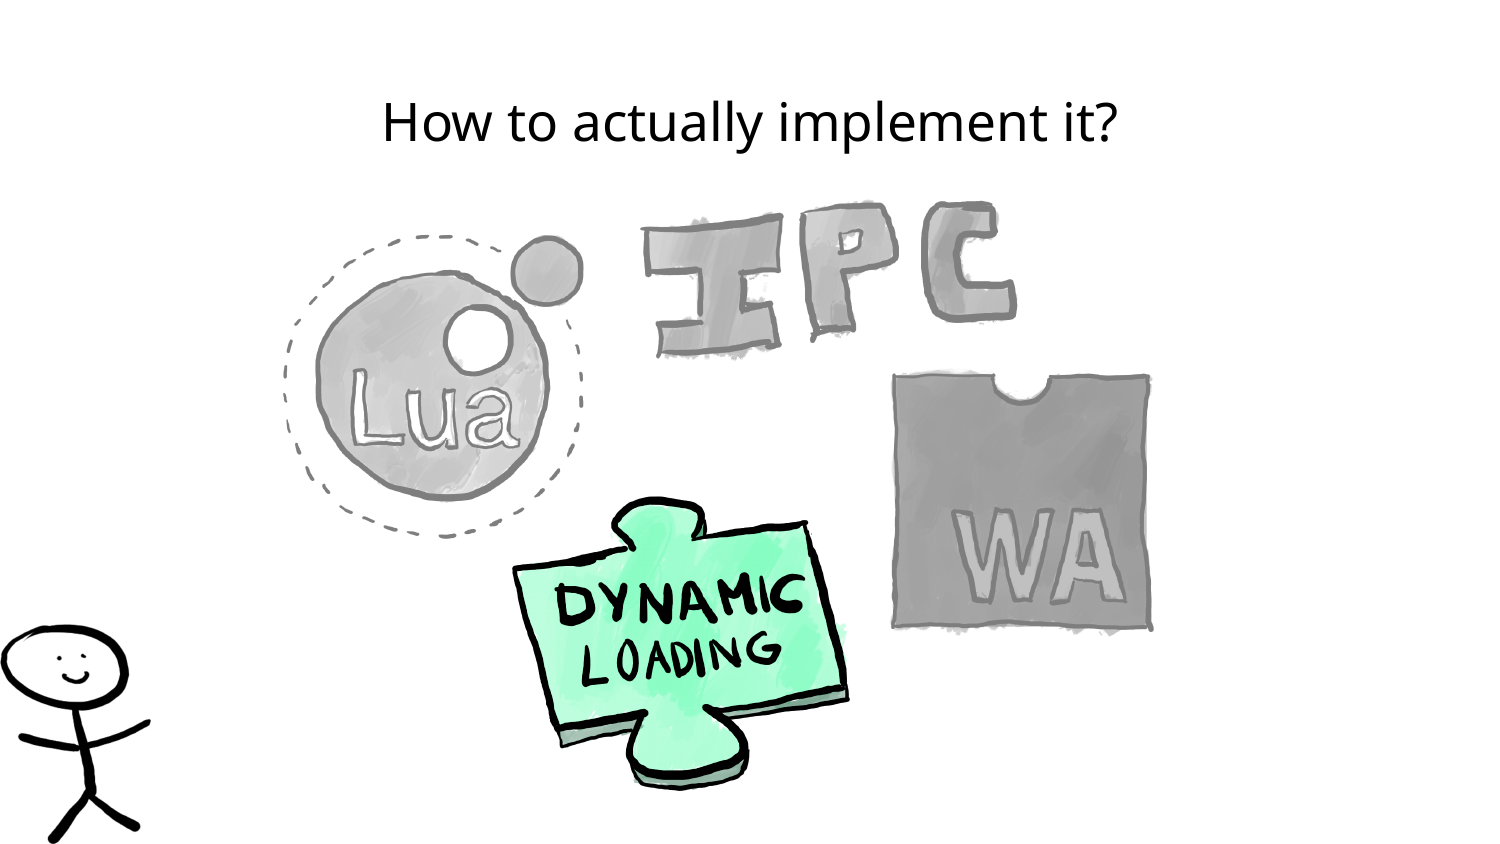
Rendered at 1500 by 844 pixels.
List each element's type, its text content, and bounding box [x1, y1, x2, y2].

picture [0, 624, 151, 844]
picture [283, 234, 850, 792]
title How to actually implement it? [51, 72, 1449, 167]
picture [640, 198, 1018, 362]
picture [889, 367, 1155, 637]
